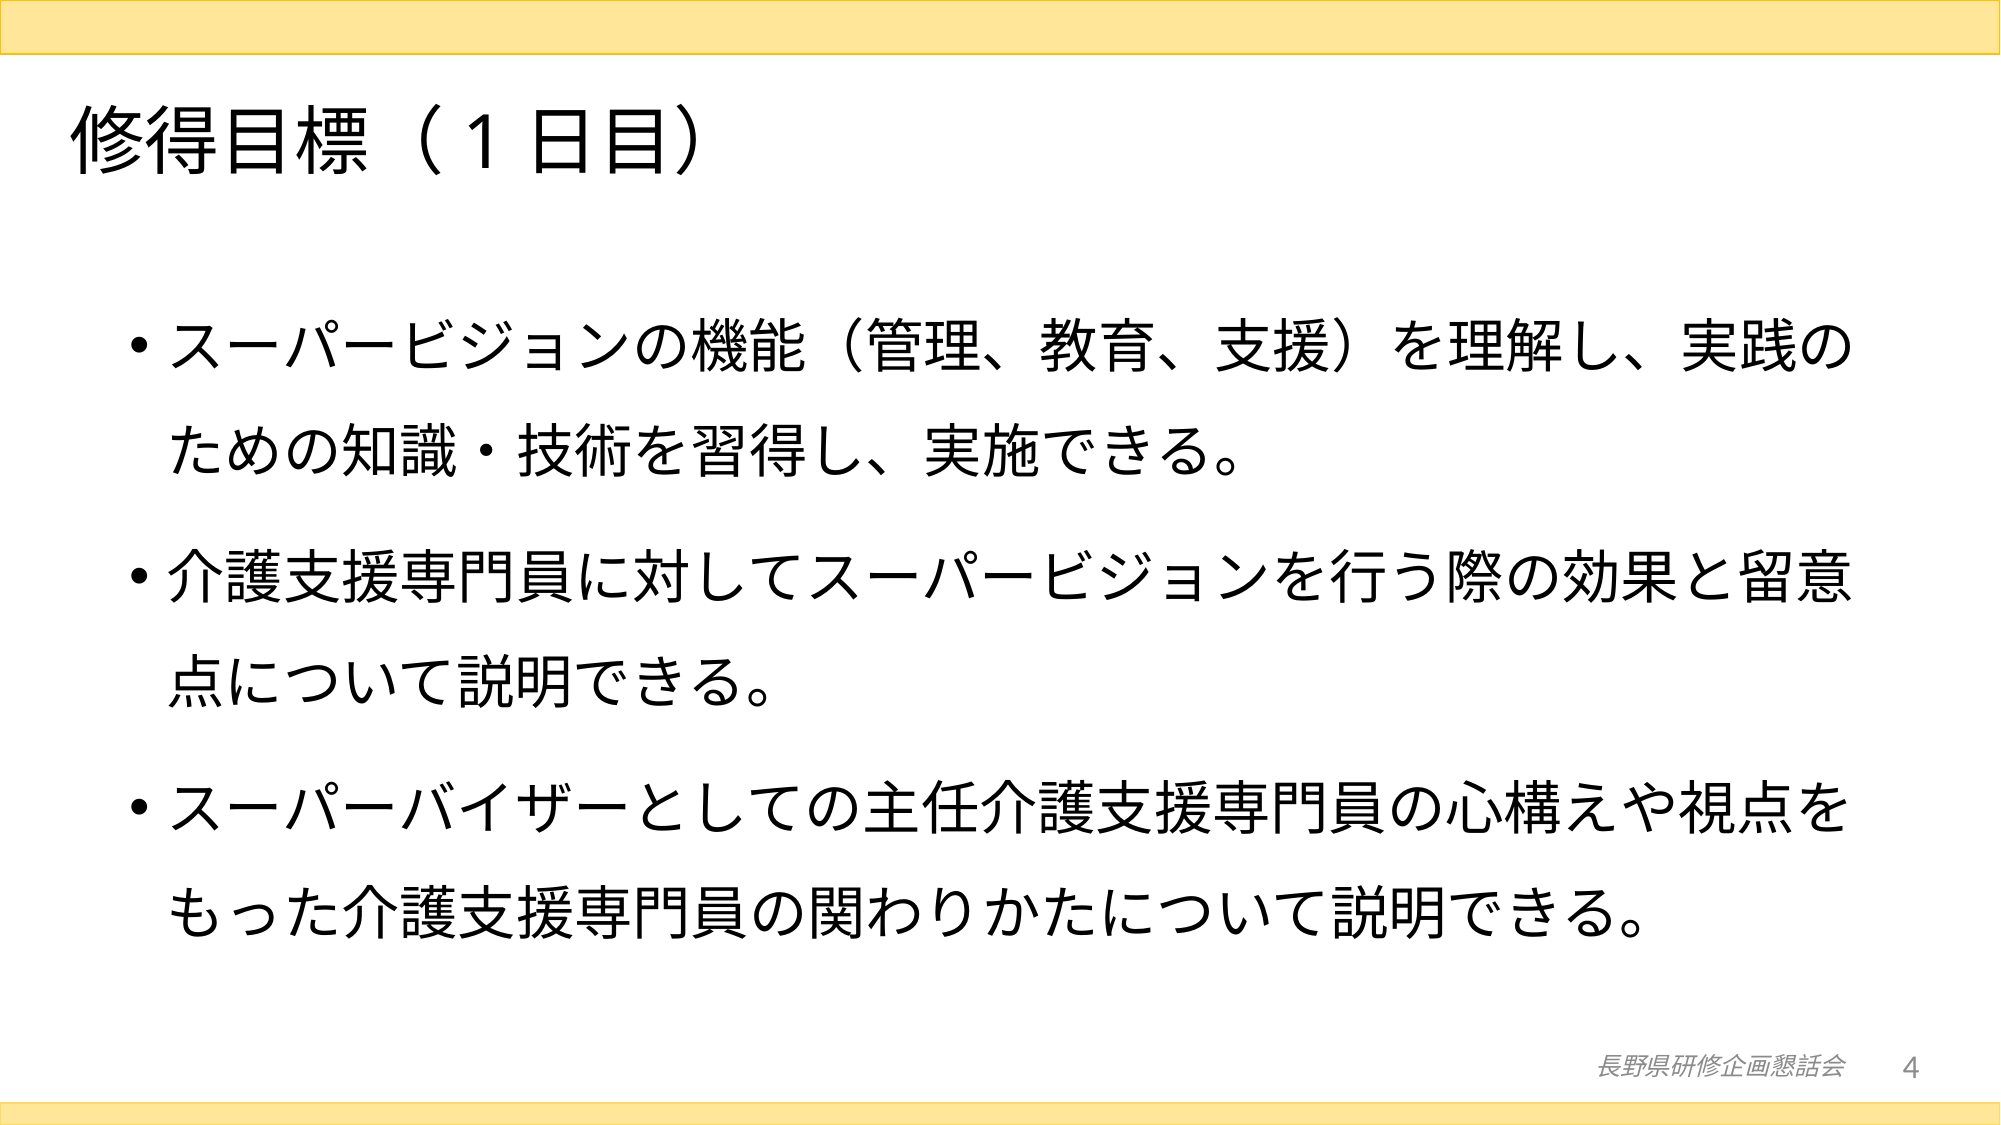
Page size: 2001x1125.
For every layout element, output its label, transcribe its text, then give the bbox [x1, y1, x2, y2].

title 修得目標（1日目） [55, 80, 1780, 209]
footer 長野県研修企画懇話会 [1185, 1035, 1861, 1096]
slide_number 4 [1862, 1035, 1935, 1096]
list スーパービジョンの機能（管理、教育、支援）を理解し、実践のための知識・技術を習得し、実施できる。 介護支援専門員に対してスーパービジョンを行う際の効果と留意点について説明できる。 スーパーバイザーとしての主任介護支援専門員の心構えや視点をもった介護支援専門員の関わりかたについて説明できる。 [114, 267, 1898, 1014]
